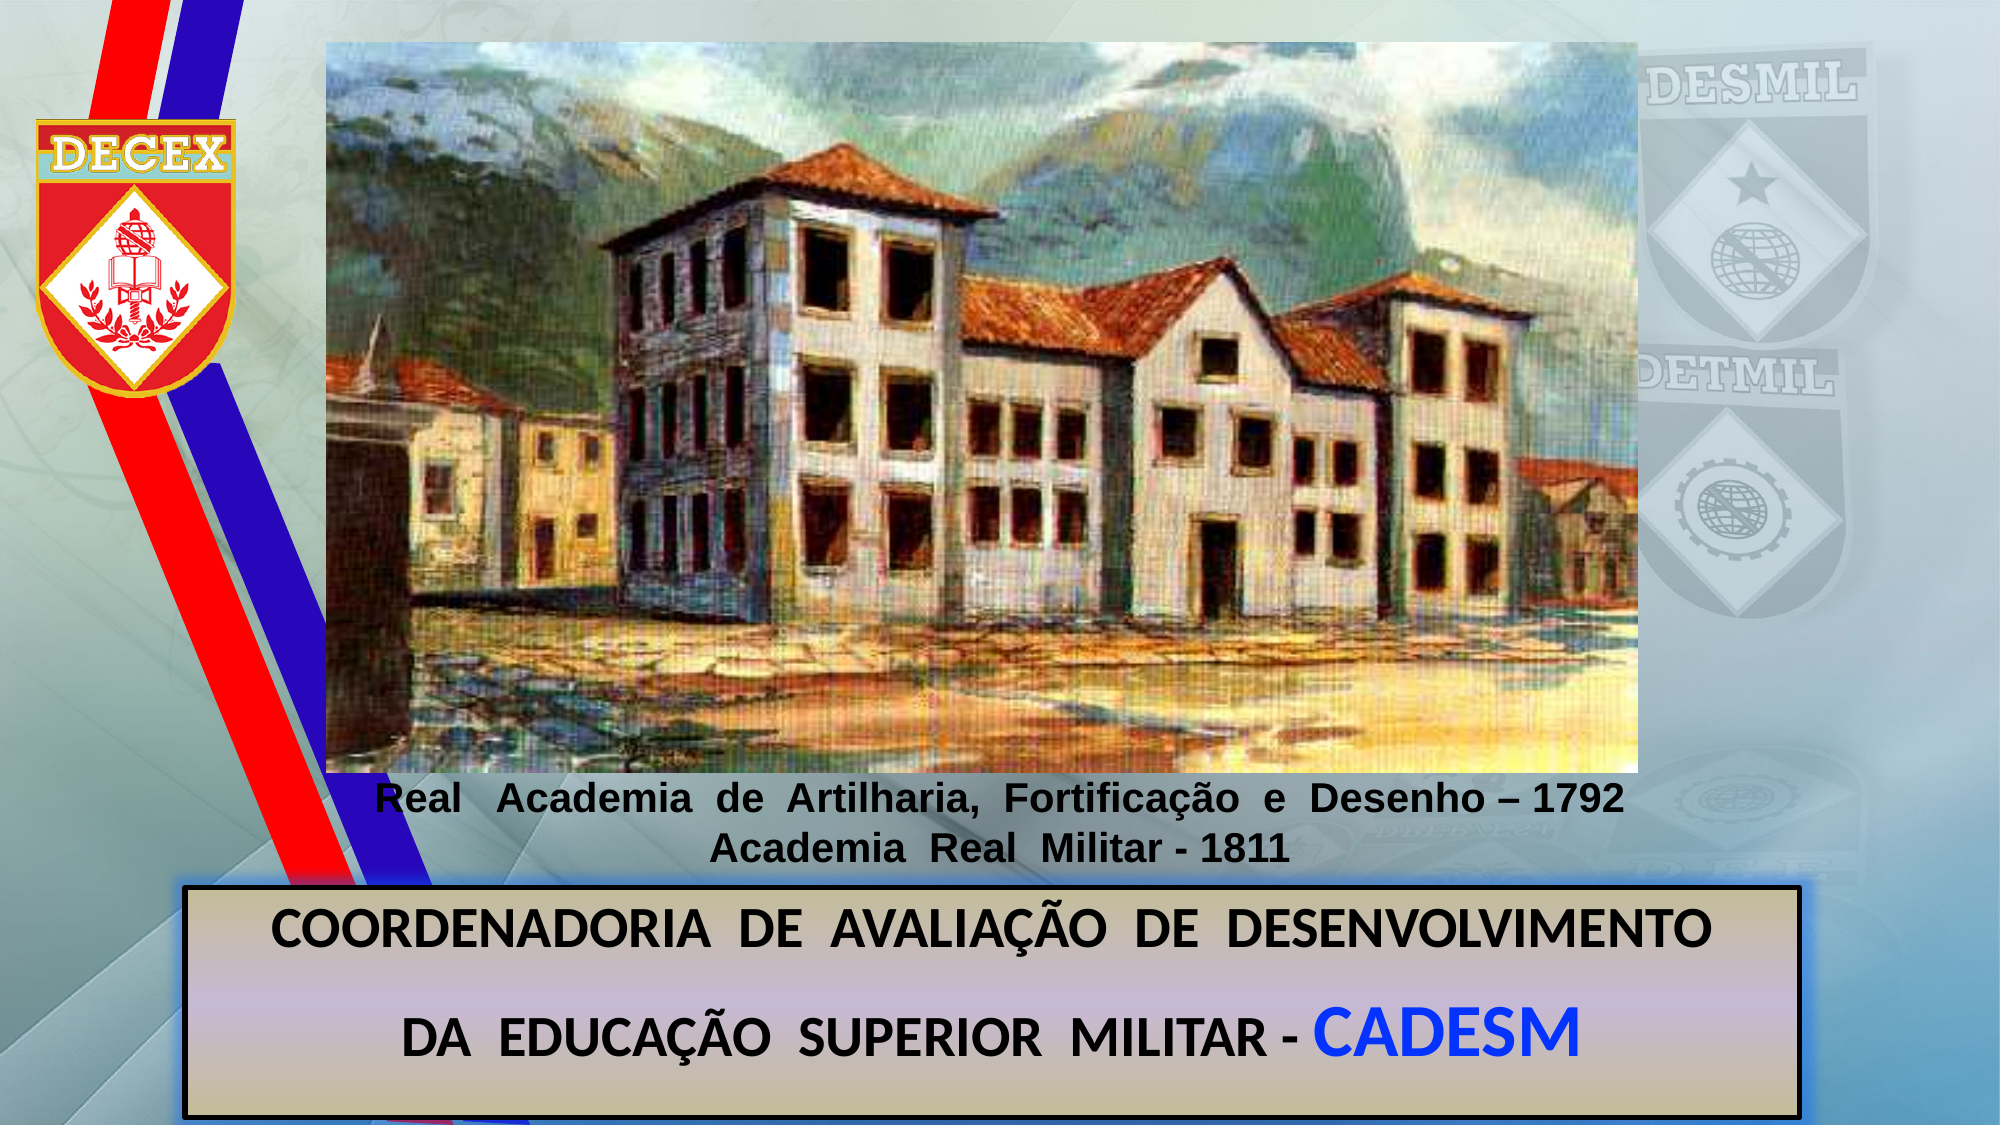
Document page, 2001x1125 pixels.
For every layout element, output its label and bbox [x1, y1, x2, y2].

picture [0, 0, 2000, 1125]
text_box [56, 0, 551, 1115]
